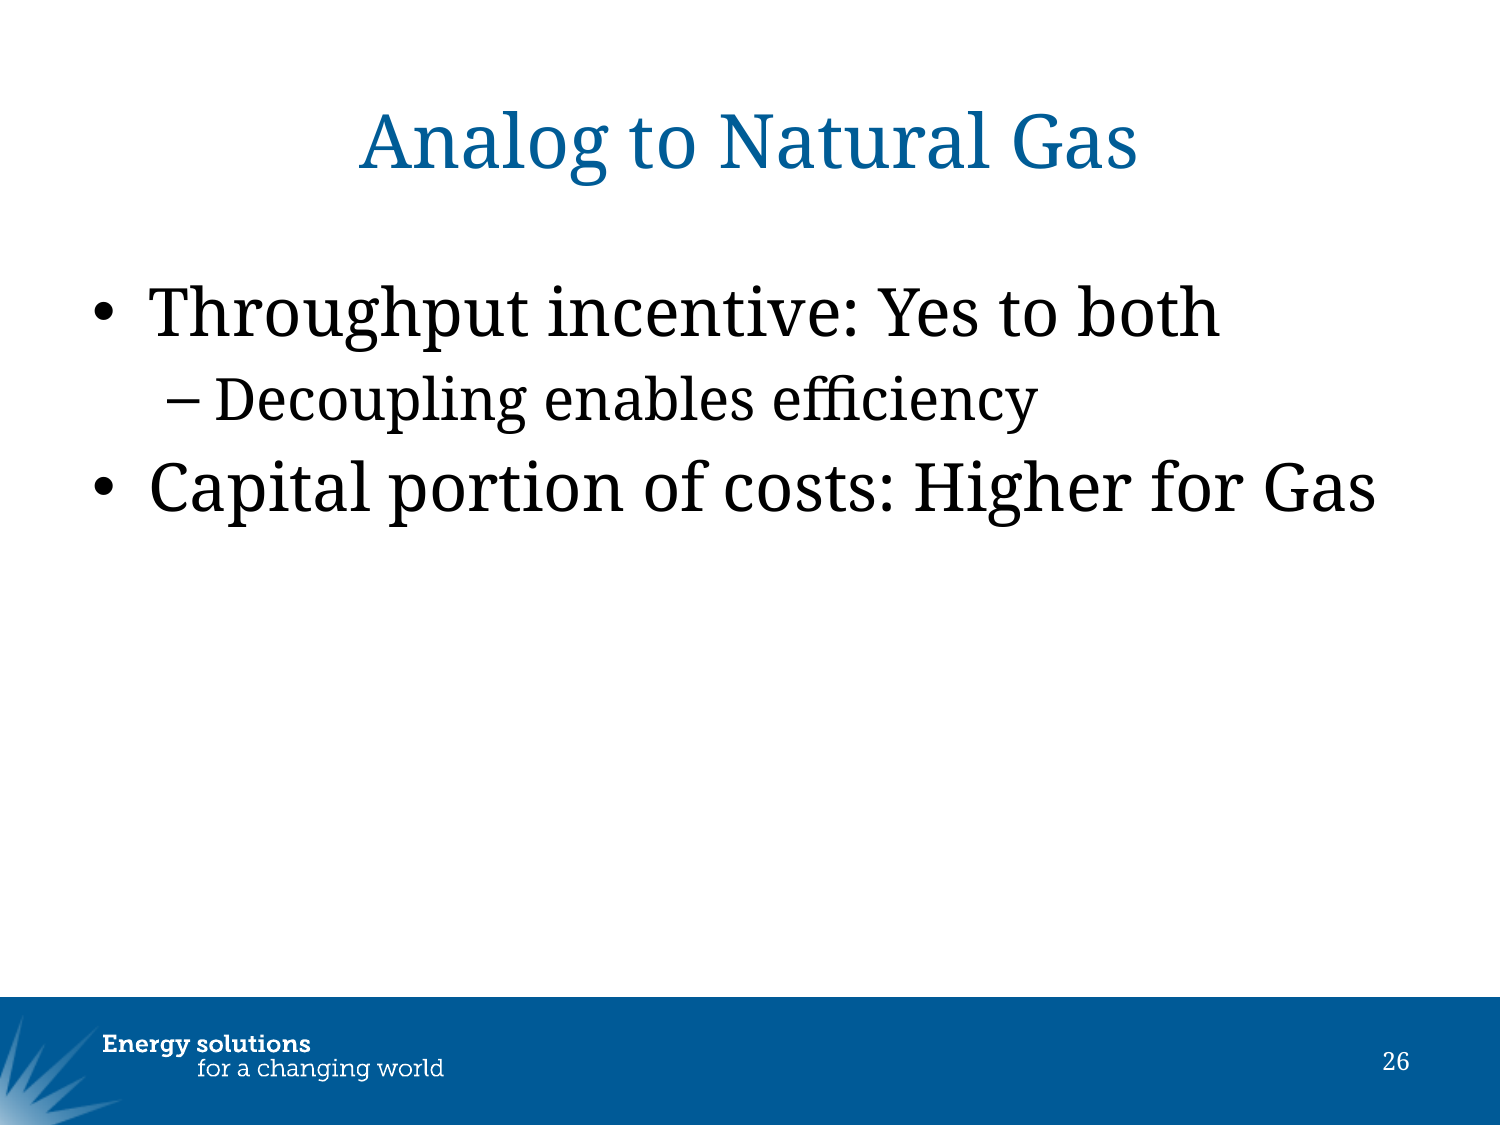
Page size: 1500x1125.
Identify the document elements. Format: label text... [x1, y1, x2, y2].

list Throughput incentive: Yes to both Decoupling enables efficiency Capital portion of costs: Higher for Gas [77, 262, 1425, 932]
slide_number 26 [1074, 1032, 1425, 1093]
title Analog to Natural Gas [75, 45, 1425, 233]
